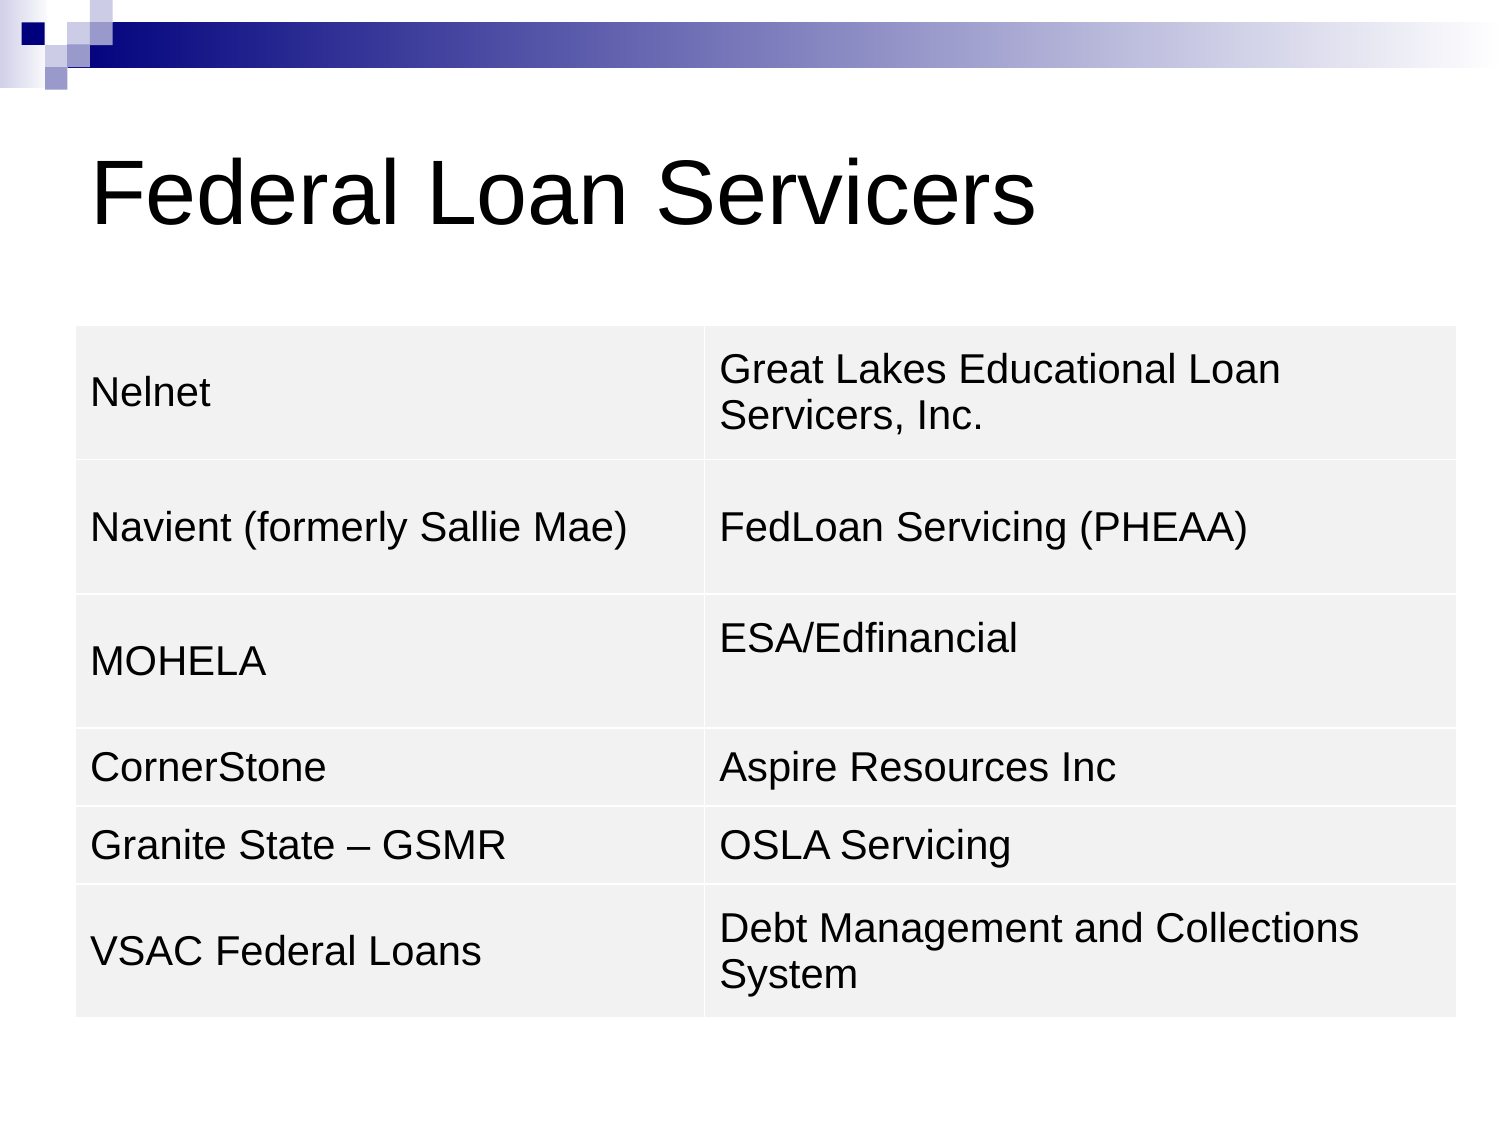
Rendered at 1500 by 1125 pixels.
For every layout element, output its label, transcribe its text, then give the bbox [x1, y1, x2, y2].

title Federal Loan Servicers [74, 74, 1426, 301]
table_cell Granite State – GSMR [76, 807, 704, 883]
table_cell MOHELA [76, 595, 704, 727]
table_cell Navient (formerly Sallie Mae) [76, 460, 704, 593]
table_cell FedLoan Servicing (PHEAA) [705, 460, 1456, 593]
table_header Great Lakes Educational Loan Servicers, Inc. [705, 326, 1456, 459]
table_cell VSAC Federal Loans [76, 885, 704, 1017]
table_cell CornerStone [76, 729, 704, 805]
table_cell ESA/Edfinancial [705, 595, 1456, 727]
table_header Nelnet [76, 326, 704, 459]
table_cell OSLA Servicing [705, 807, 1456, 883]
table_cell Aspire Resources Inc [705, 729, 1456, 805]
table_cell Debt Management and Collections System [705, 885, 1456, 1017]
